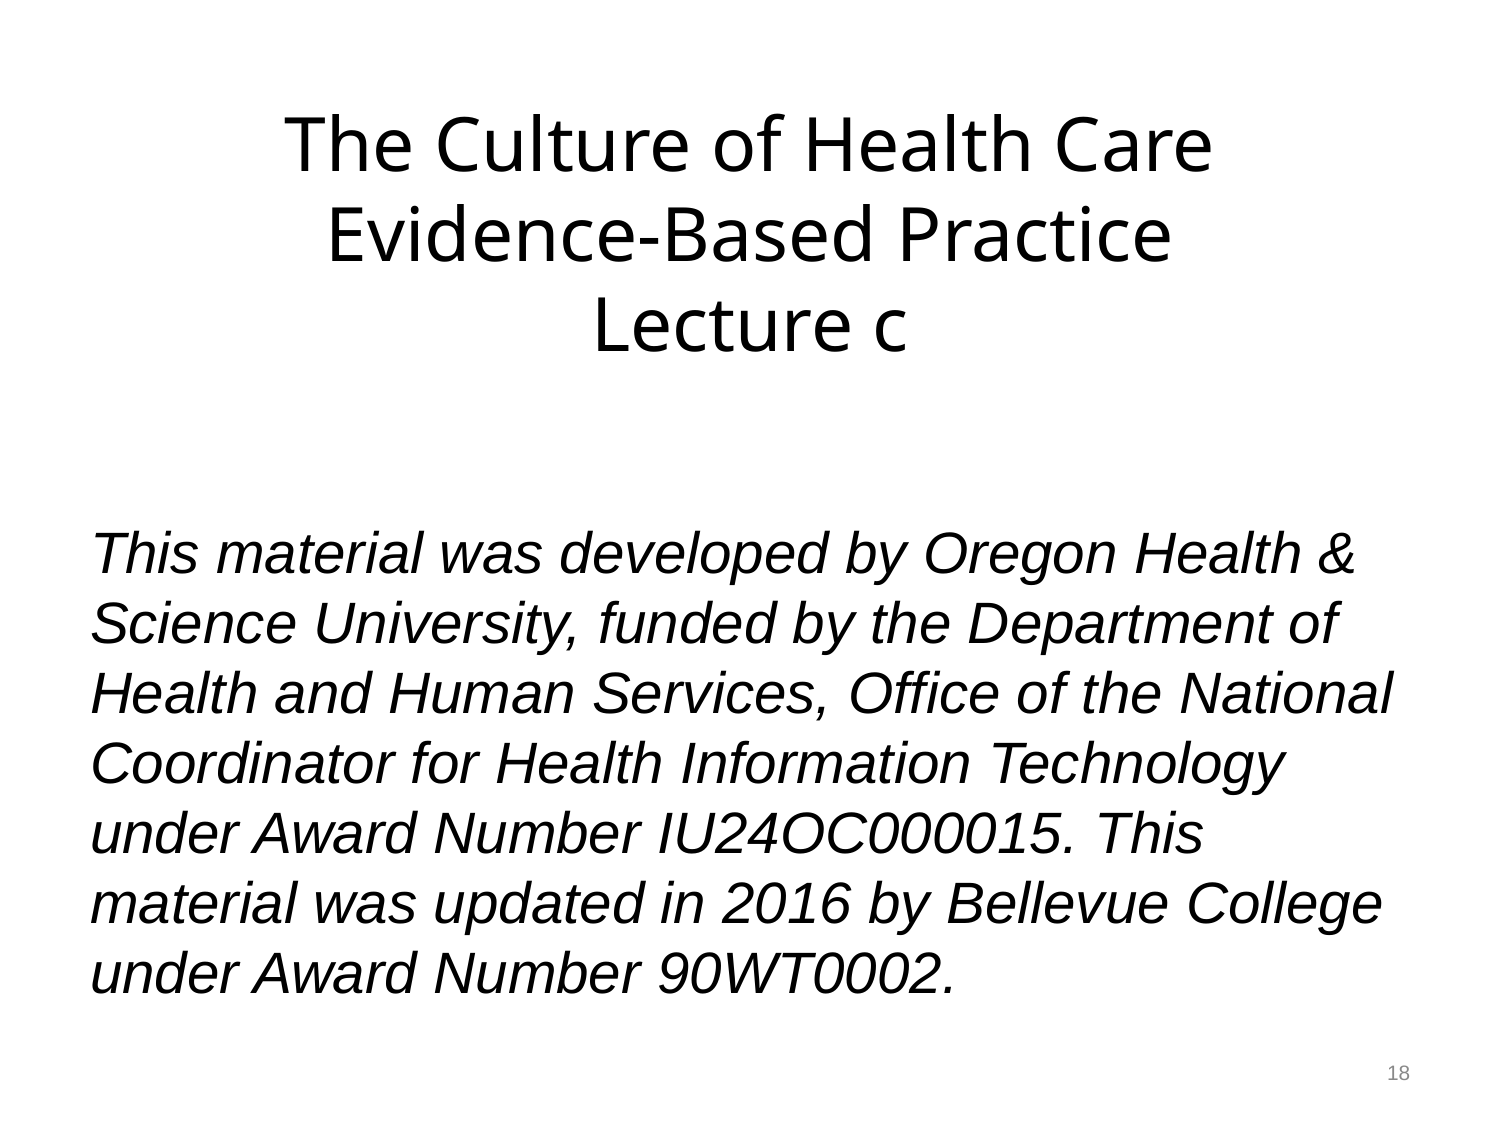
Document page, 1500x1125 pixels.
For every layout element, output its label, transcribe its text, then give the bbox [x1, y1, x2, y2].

title The Culture of Health Care Evidence-Based Practice Lecture c [75, 45, 1425, 370]
list This material was developed by Oregon Health & Science University, funded by the Department of Health and Human Services, Office of the National Coordinator for Health Information Technology under Award Number IU24OC000015. This material was updated in 2016 by Bellevue College under Award Number 90WT0002. [75, 370, 1425, 1013]
slide_number 18 [1341, 1027, 1425, 1118]
